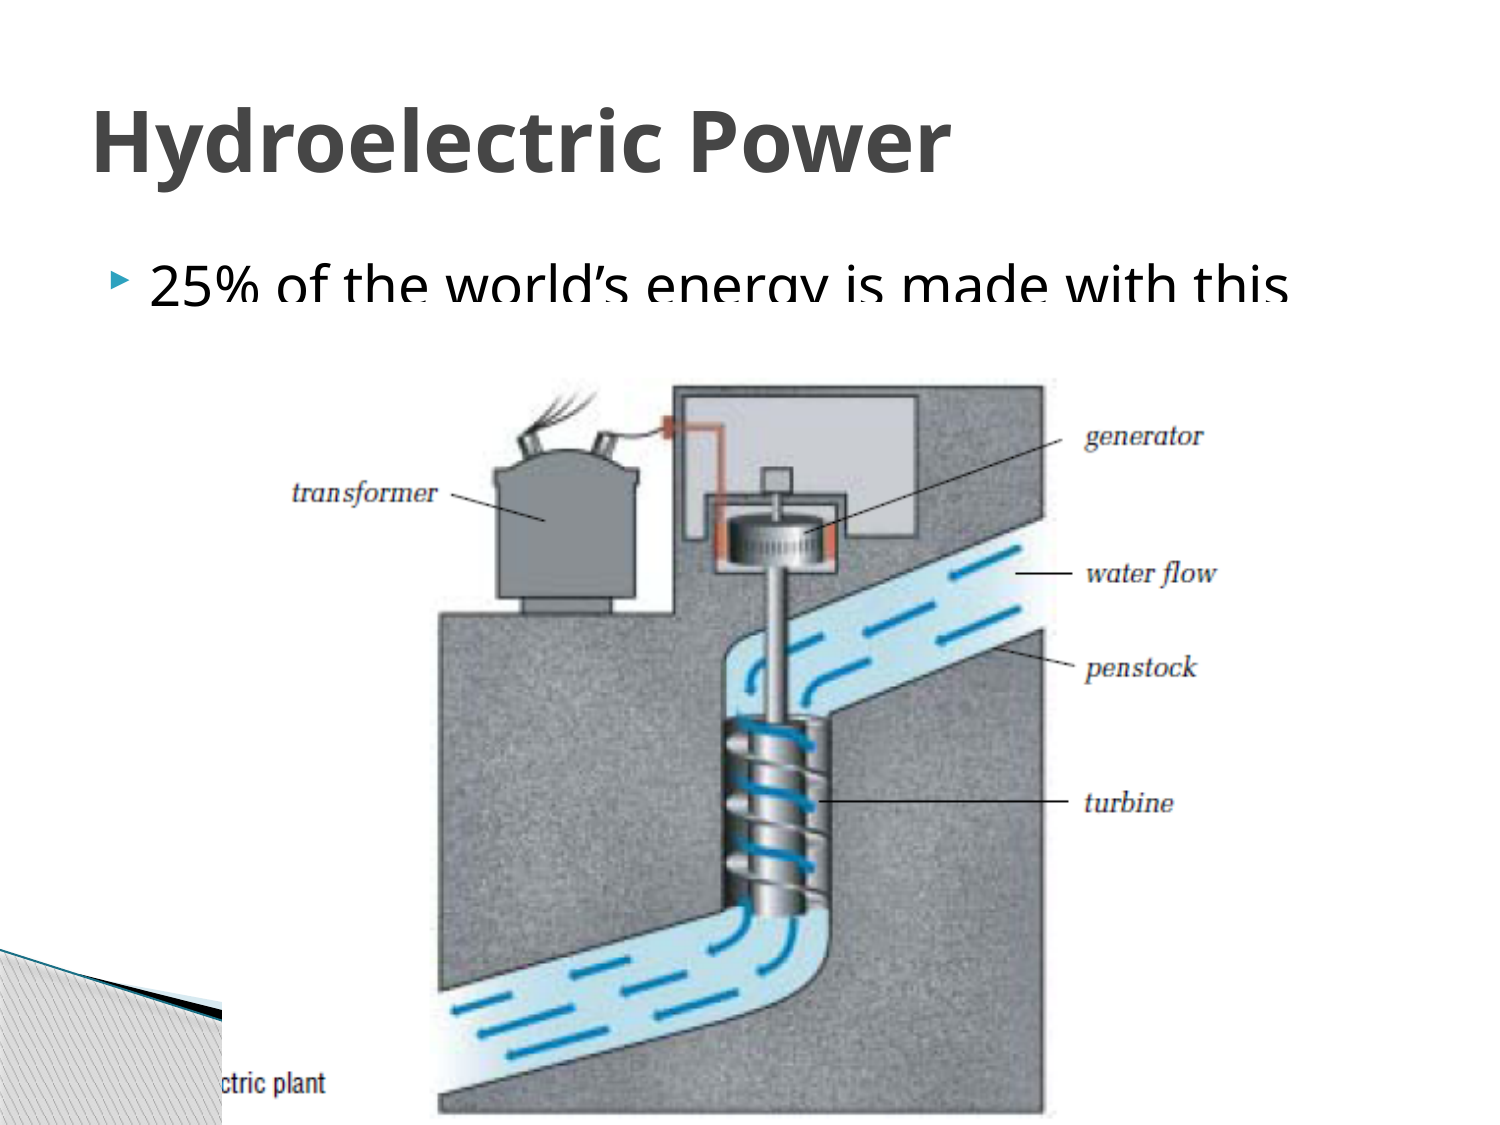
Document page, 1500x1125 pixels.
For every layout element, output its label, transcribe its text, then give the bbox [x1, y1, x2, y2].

title Hydroelectric Power [75, 45, 1425, 233]
picture [222, 301, 1290, 1125]
list 25% of the world’s energy is made with this [75, 243, 1425, 986]
